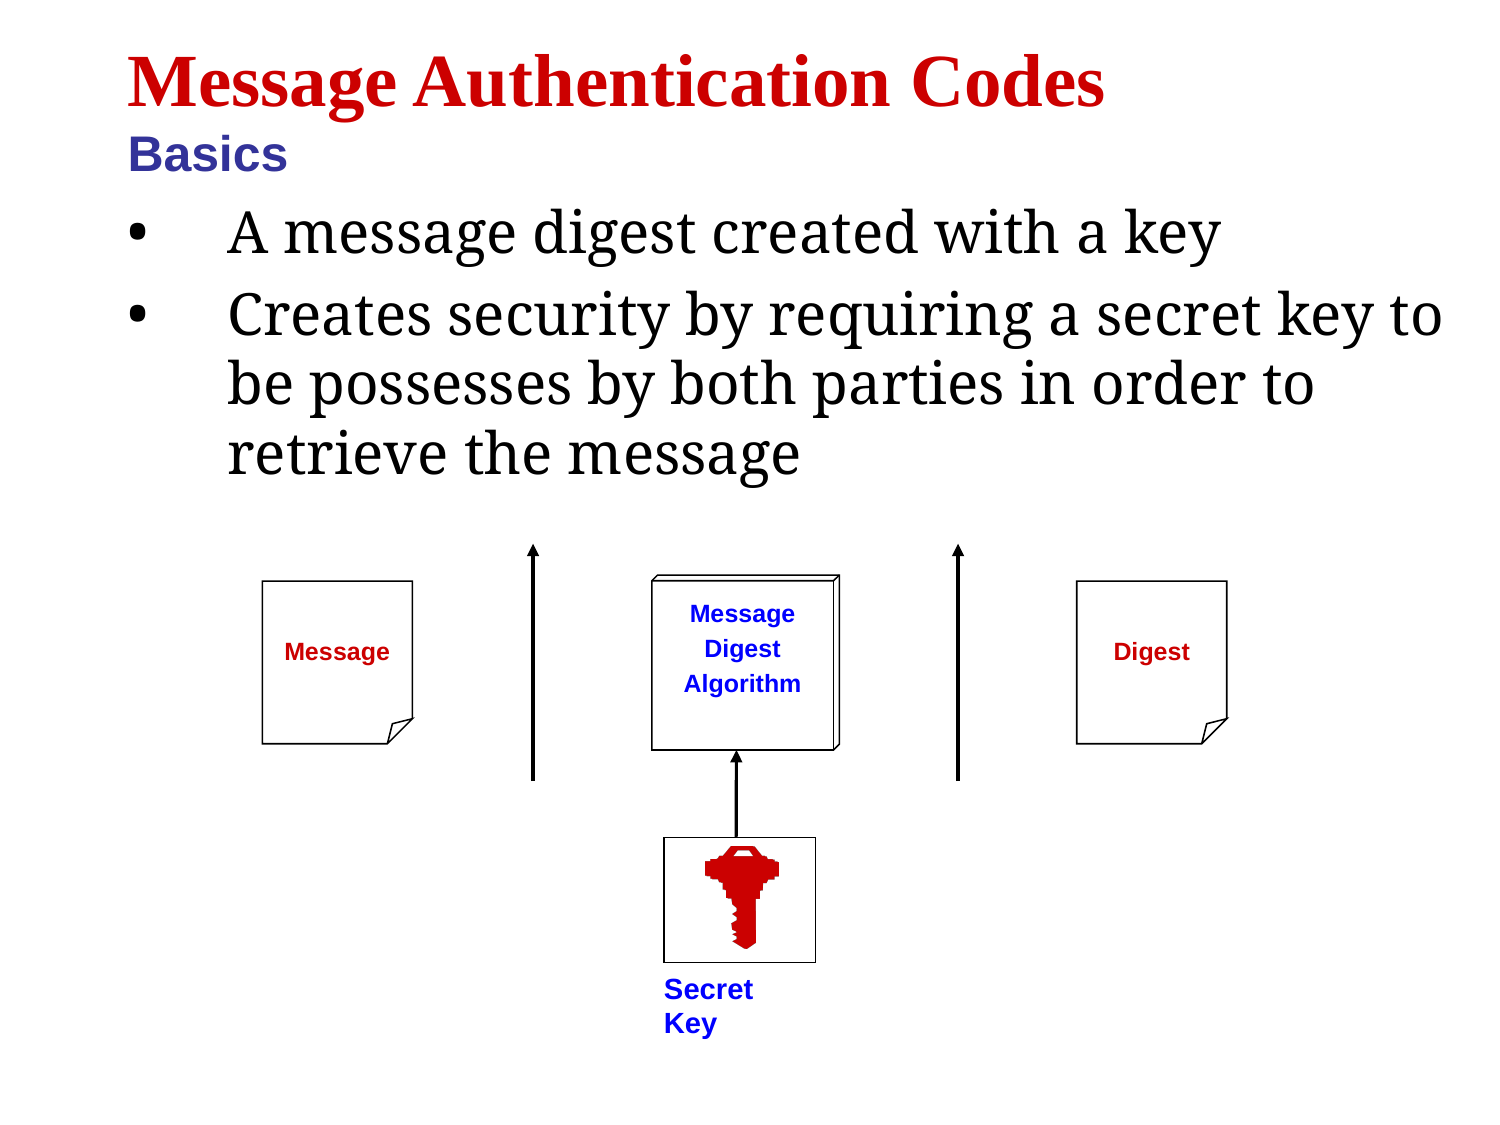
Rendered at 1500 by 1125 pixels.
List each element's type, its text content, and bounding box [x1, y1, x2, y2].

text_box Message Digest Algorithm [651, 575, 840, 751]
list A message digest created with a key Creates security by requiring a secret key to be possesses by both parties in order to retrieve the message [112, 187, 1463, 600]
text_box Message [262, 581, 413, 744]
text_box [663, 837, 816, 963]
text_box Message Authentication Codes Basics [112, 12, 1388, 200]
text_box Digest [1076, 581, 1227, 744]
text_box Secret Key [648, 962, 830, 1048]
